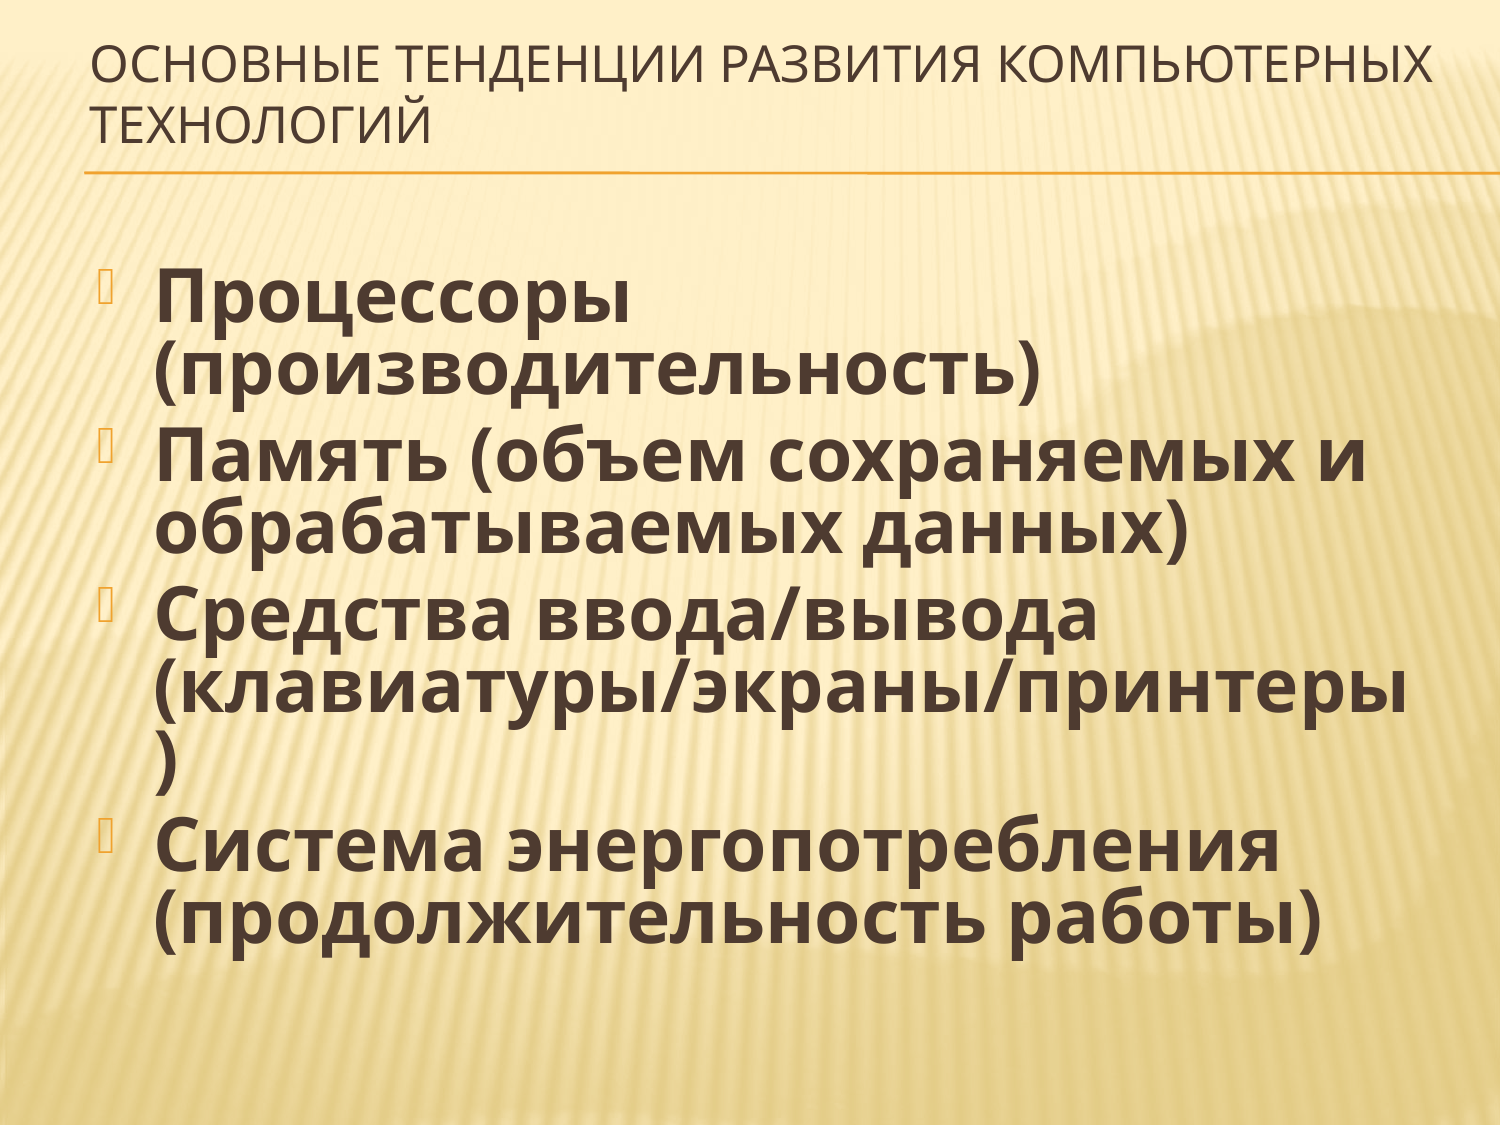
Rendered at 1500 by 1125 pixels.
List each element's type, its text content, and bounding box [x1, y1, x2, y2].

title Основные тенденции развития компьютерных технологий [75, 23, 1500, 161]
list Процессоры (производительность) Память (объем сохраняемых и обрабатываемых данных) Средства ввода/вывода (клавиатуры/экраны/принтеры) Система энергопотребления (продолжительность работы) [82, 257, 1432, 1001]
